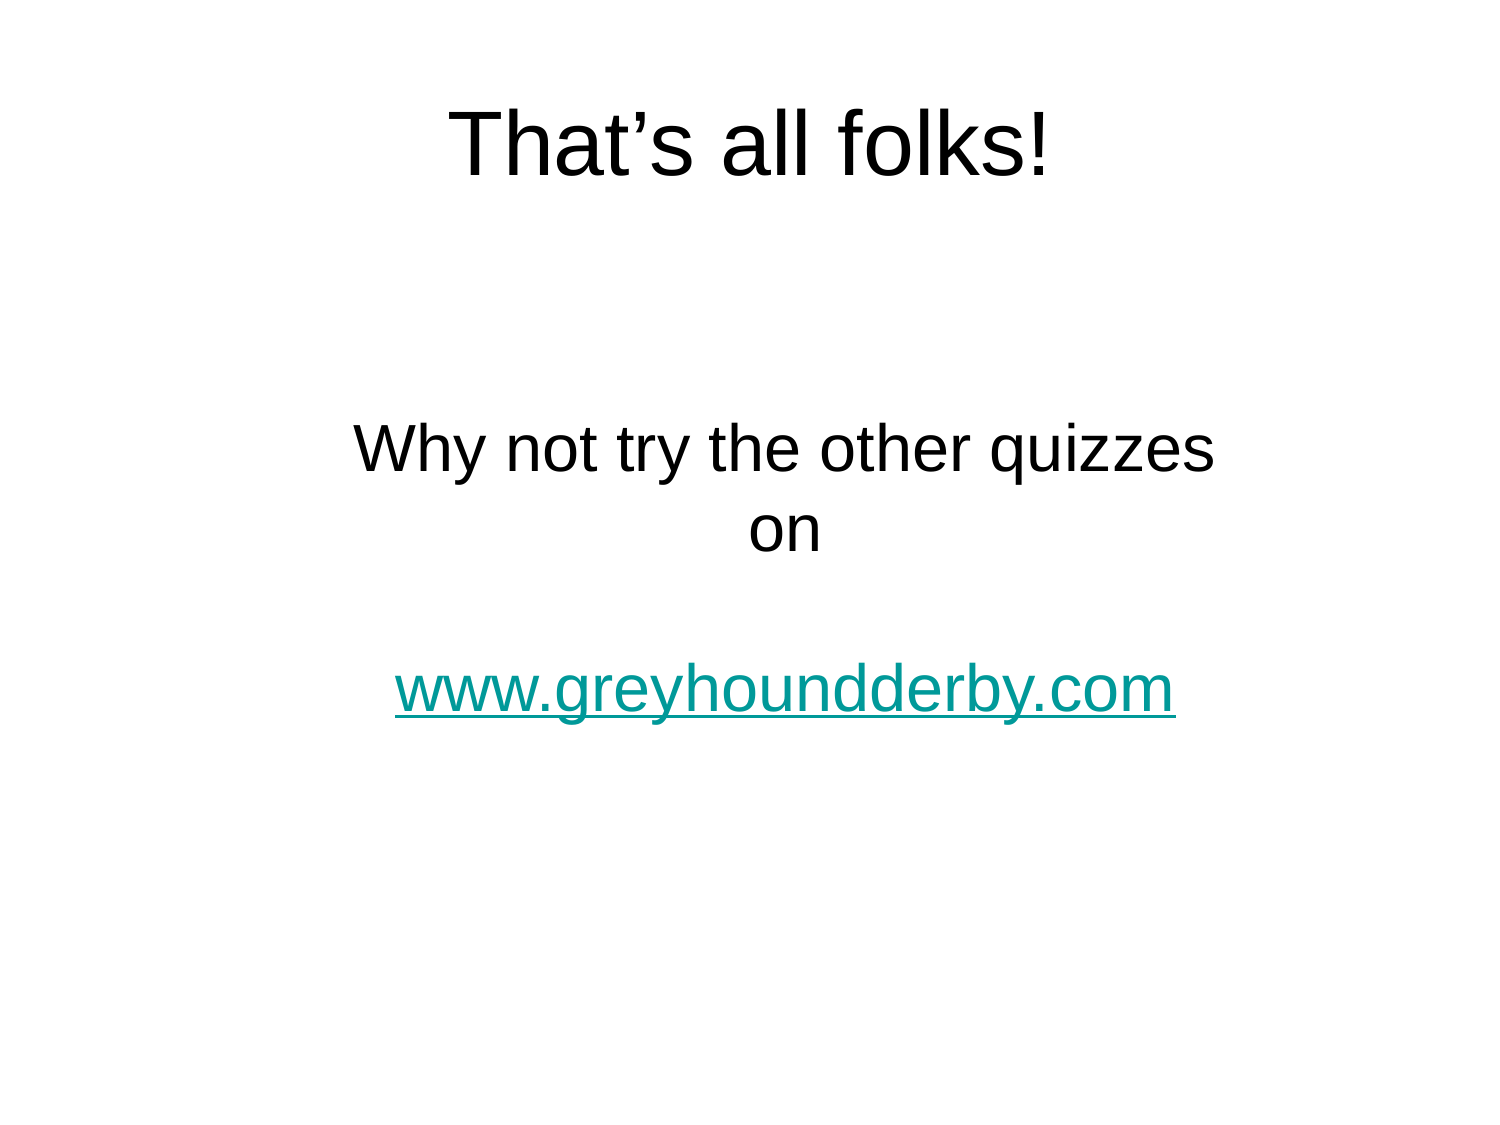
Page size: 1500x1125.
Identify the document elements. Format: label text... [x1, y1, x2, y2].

text_box Why not try the other quizzes on www.greyhoundderby.com [301, 397, 1270, 812]
title That’s all folks! [75, 45, 1425, 233]
